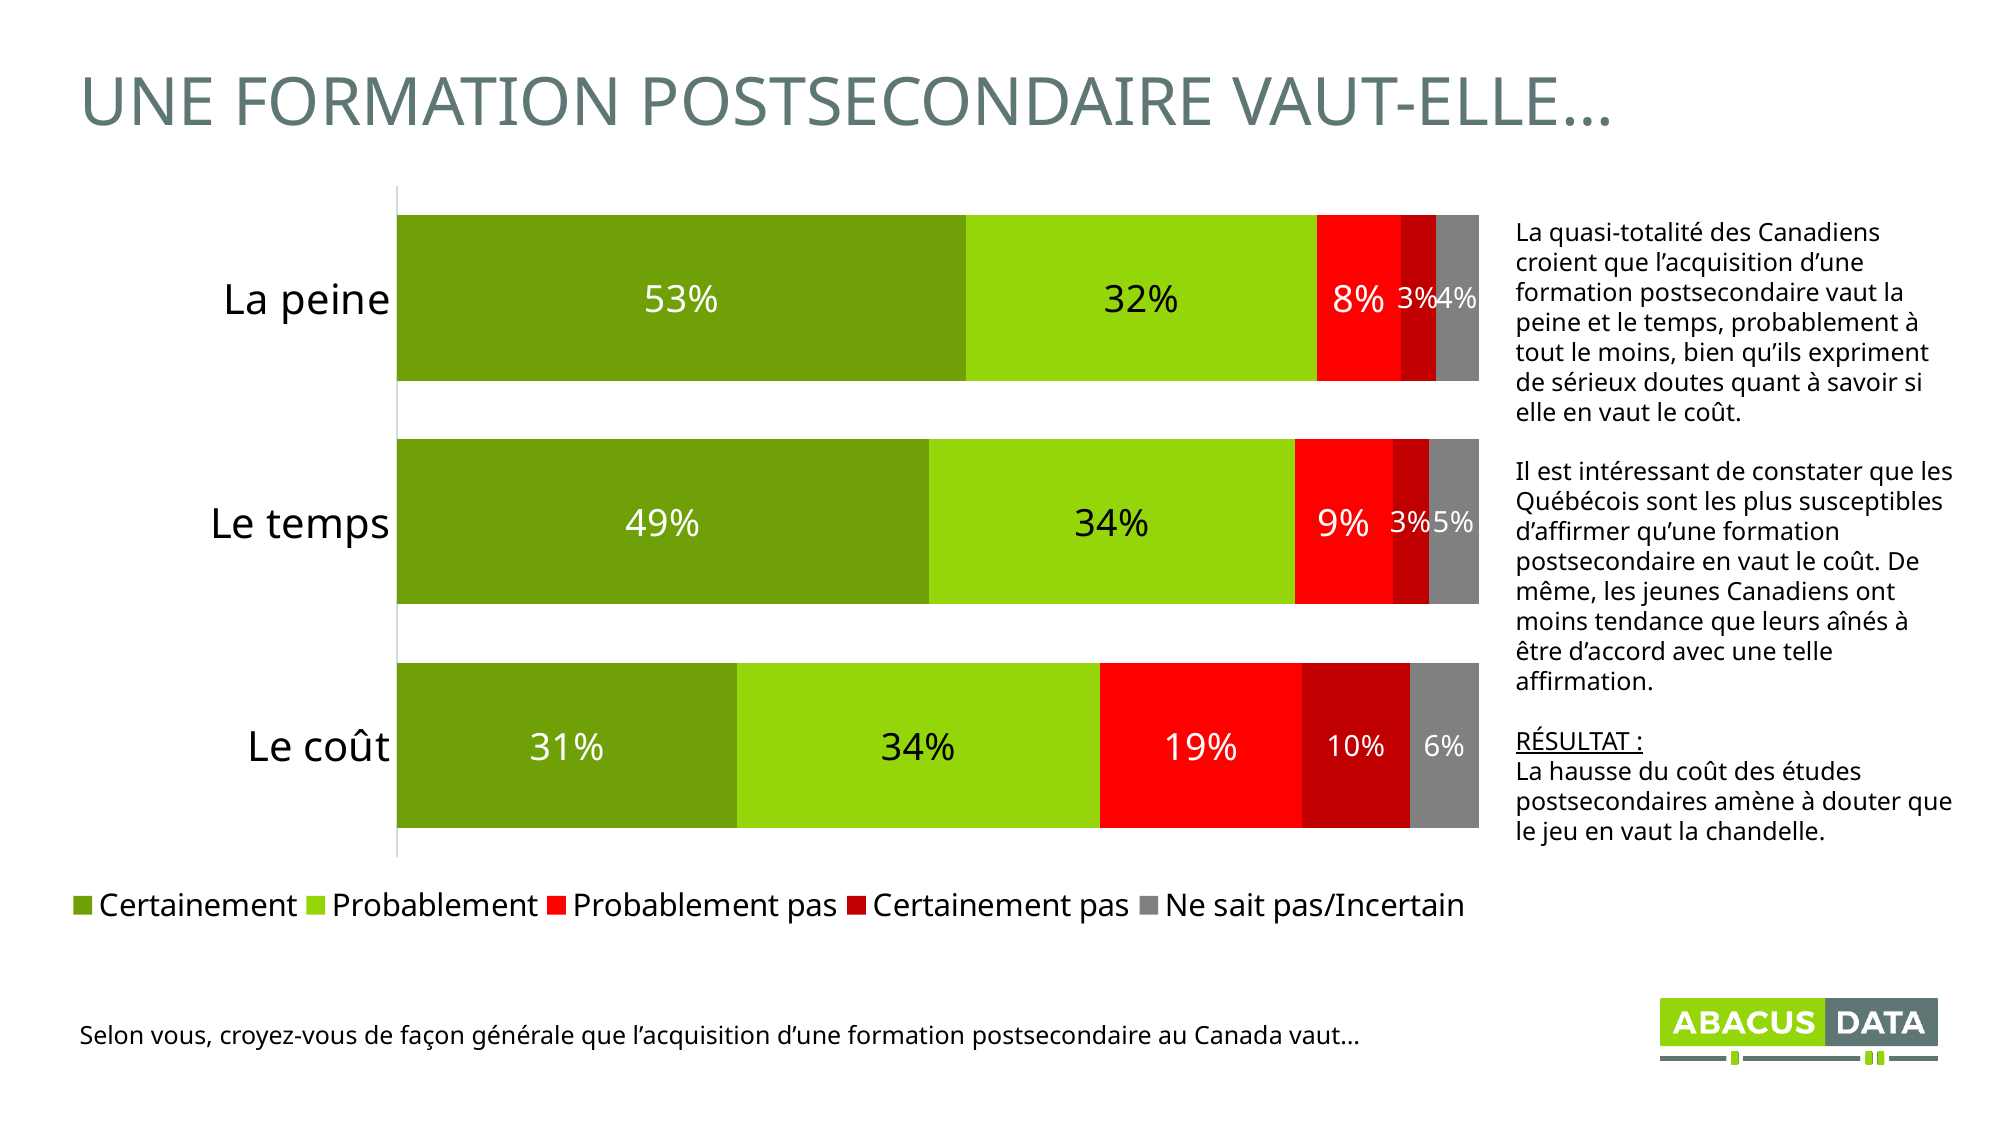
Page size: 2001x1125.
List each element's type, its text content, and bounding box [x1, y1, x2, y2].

chart [64, 161, 1501, 942]
list Selon vous, croyez-vous de façon générale que l’acquisition d’une formation postsecondaire au Canada vaut… [64, 960, 1561, 1114]
title UNE FORMATION POSTSECONDAIRE VAUT-ELLE… [64, 27, 1974, 181]
picture [1660, 998, 1938, 1065]
text_box La quasi-totalité des Canadiens croient que l’acquisition d’une formation postsecondaire vaut la peine et le temps, probablement à tout le moins, bien qu’ils expriment de sérieux doutes quant à savoir si elle en vaut le coût. Il est intéressant de constater que les Québécois sont les plus susceptibles d’affirmer qu’une formation postsecondaire en vaut le coût. De même, les jeunes Canadiens ont moins tendance que leurs aînés à être d’accord avec une telle affirmation. RÉSULTAT : La hausse du coût des études postsecondaires amène à douter que le jeu en vaut la chandelle. [1501, 208, 1974, 853]
